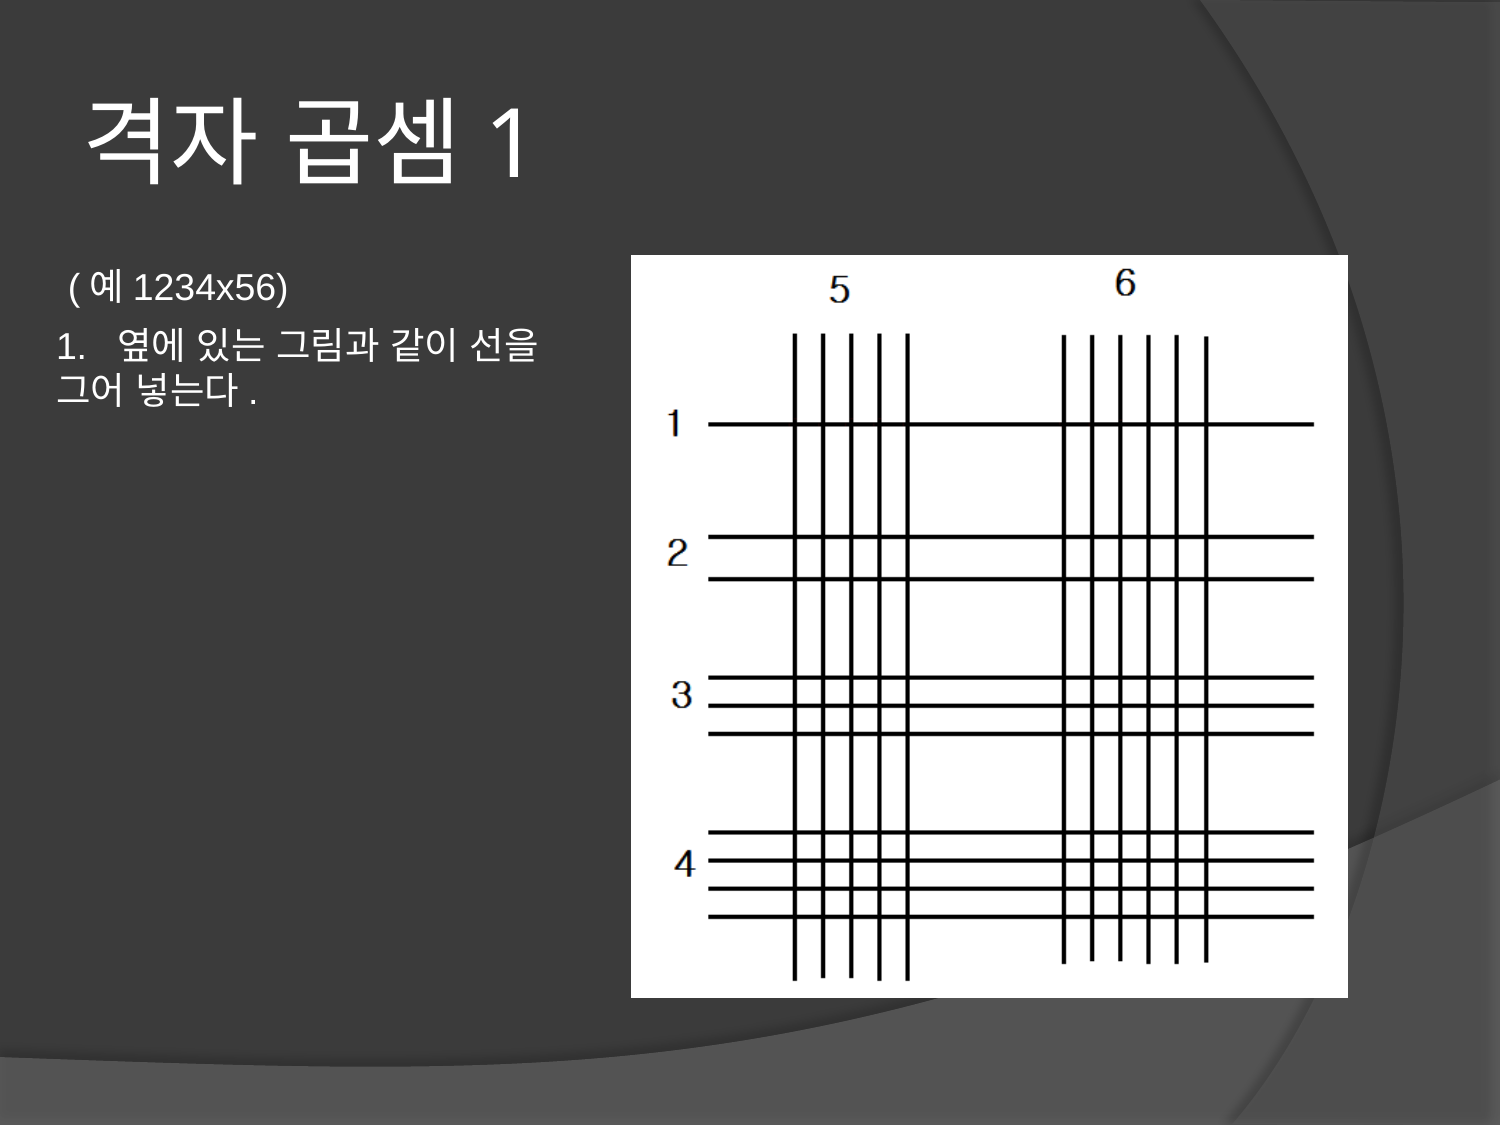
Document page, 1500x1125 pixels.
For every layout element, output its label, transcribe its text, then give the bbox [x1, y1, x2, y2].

text_box 1. 옆에 있는 그림과 같이 선을 그어 넣는다. [41, 314, 621, 420]
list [631, 255, 1348, 998]
title 격자 곱셈1 [75, 45, 1300, 233]
text_box (예1234x56) [53, 255, 621, 314]
